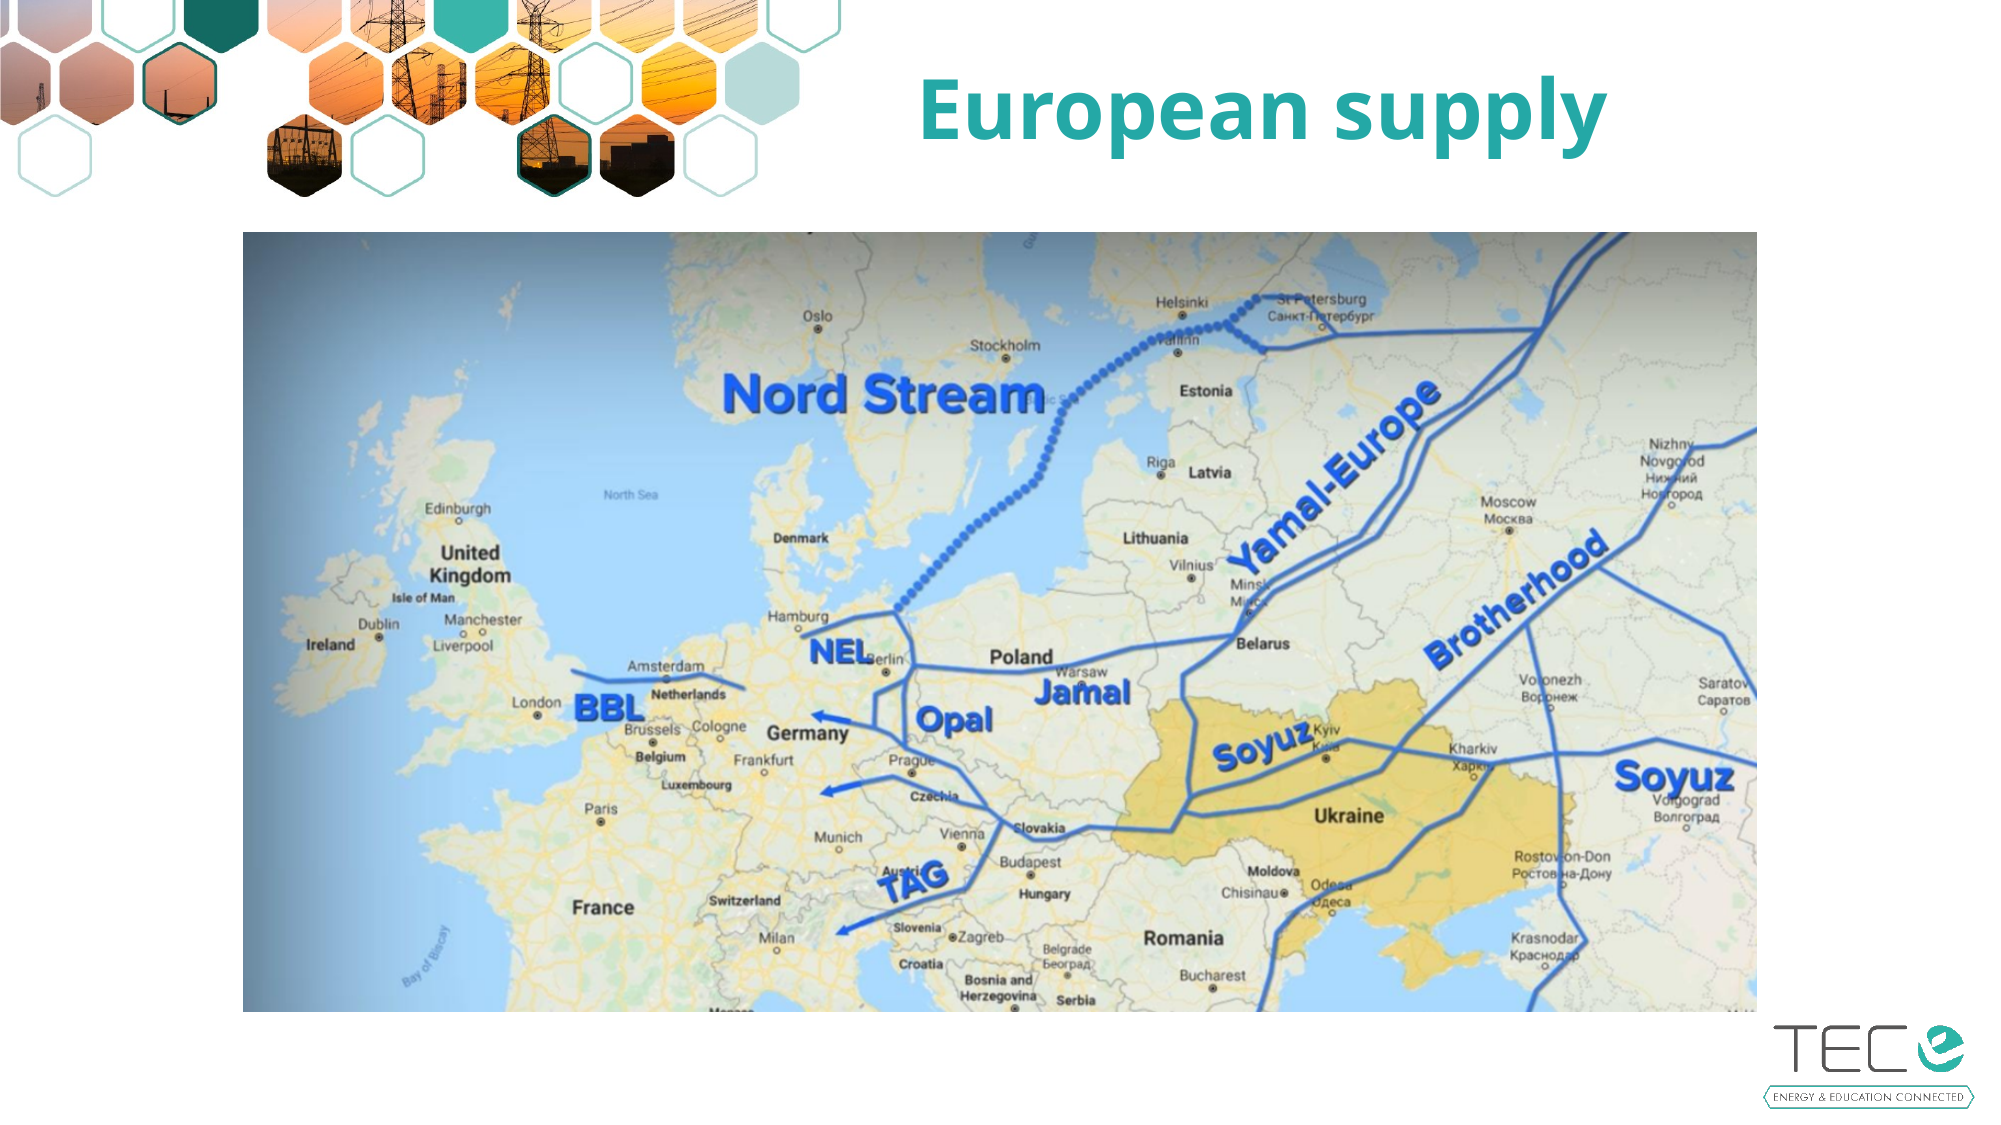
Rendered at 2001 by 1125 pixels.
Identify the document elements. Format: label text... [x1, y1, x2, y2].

picture [243, 232, 2000, 1125]
title European supply [901, 59, 1913, 154]
picture [0, 0, 1241, 209]
